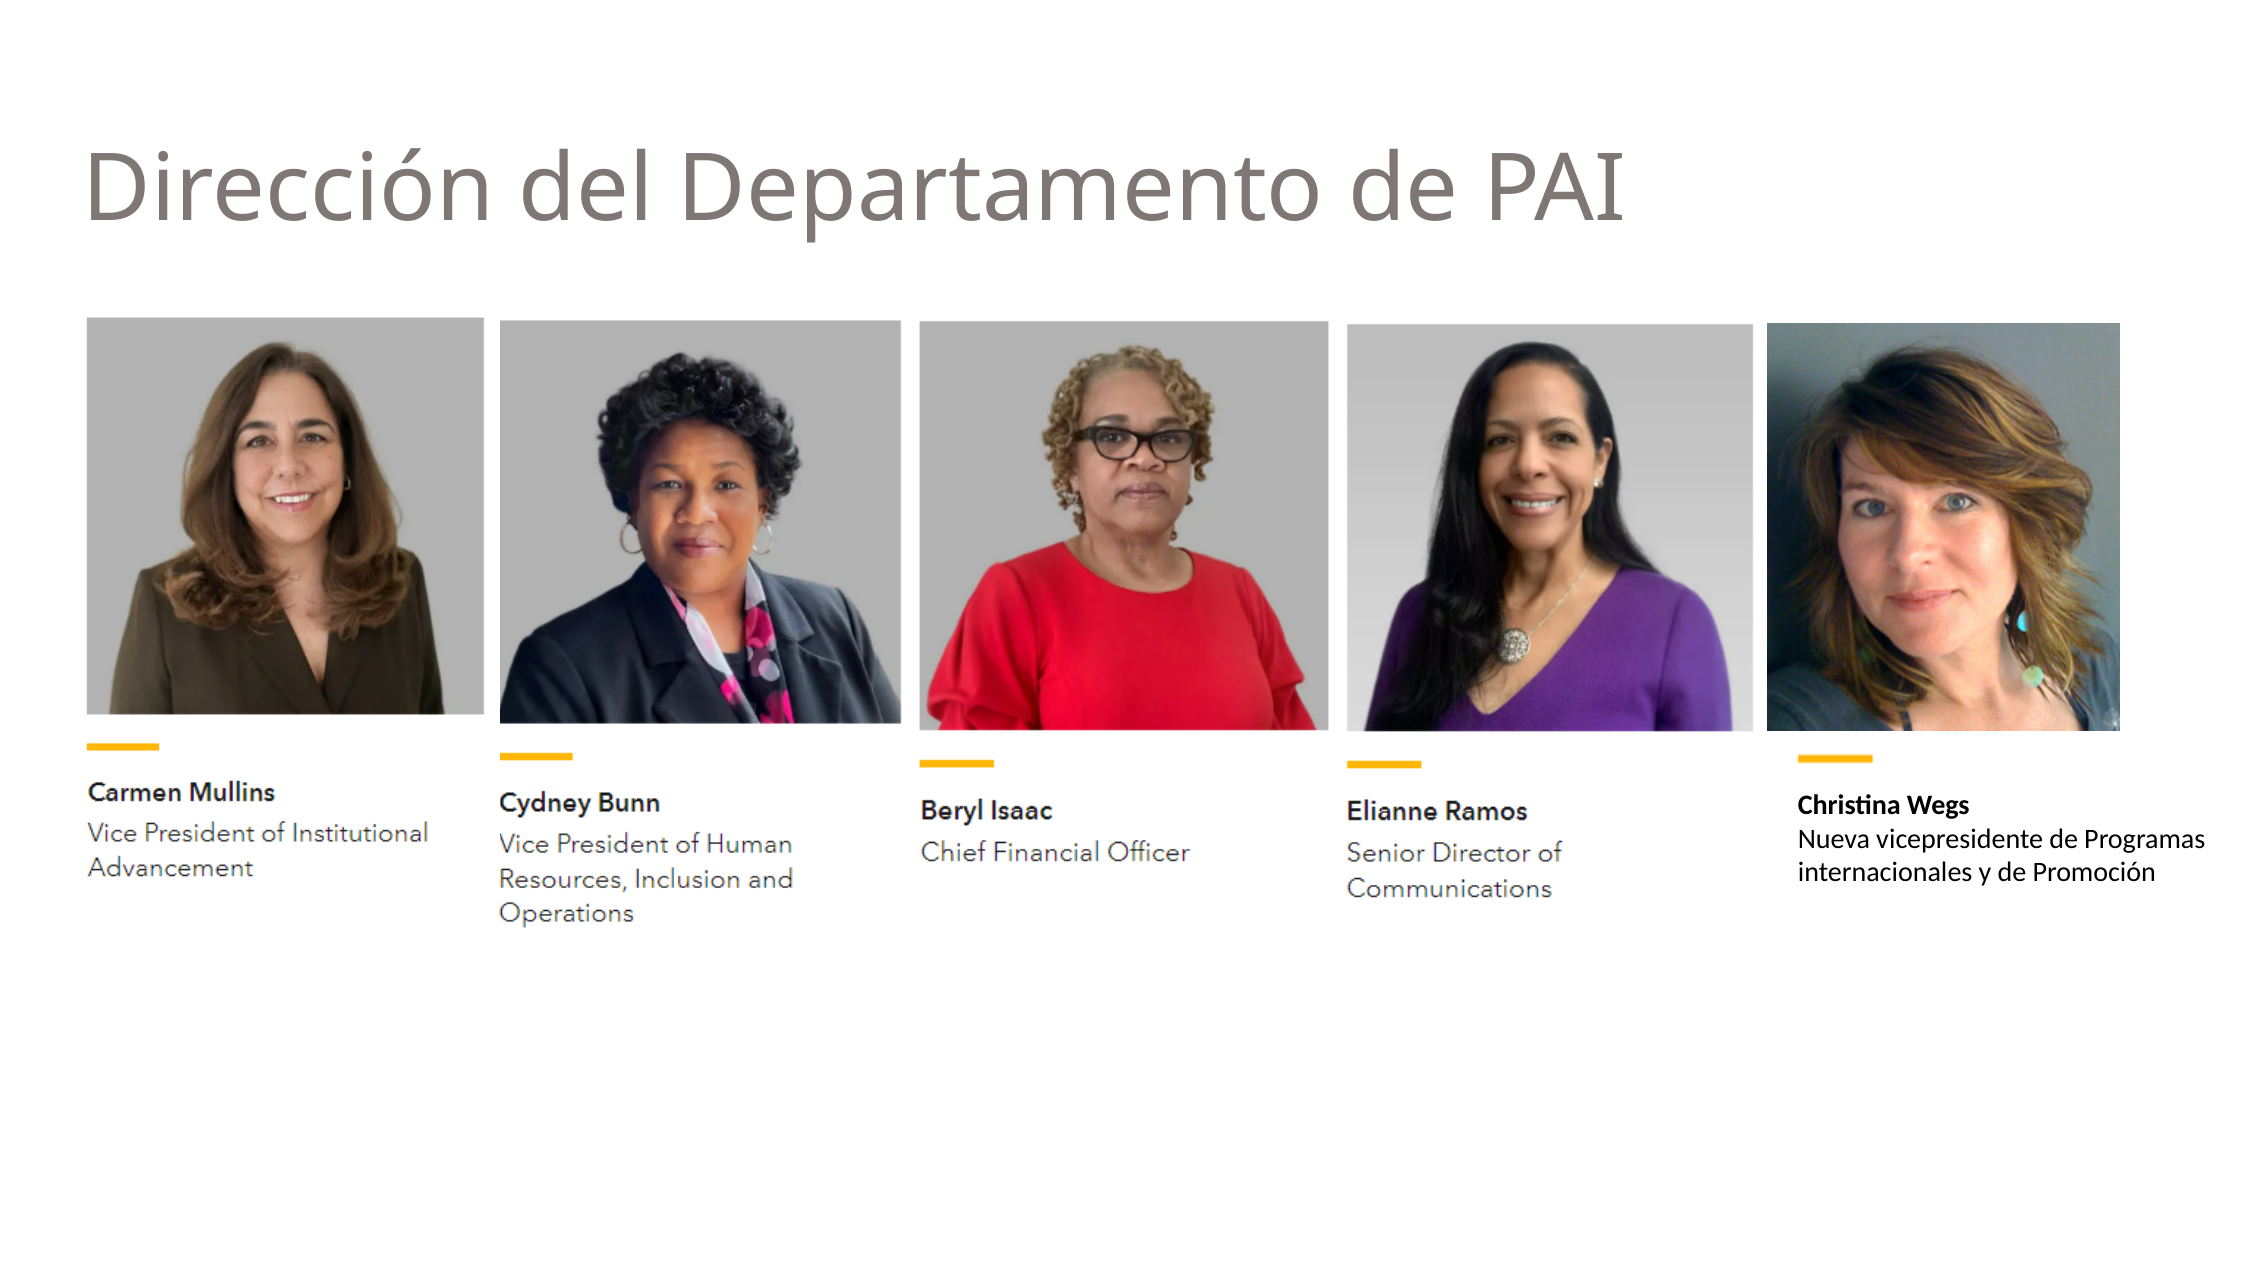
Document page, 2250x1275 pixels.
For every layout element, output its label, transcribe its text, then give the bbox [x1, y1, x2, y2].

picture [77, 306, 2120, 958]
title Dirección del Departamento de PAI [67, 140, 2106, 241]
text_box Christina Wegs Nueva vicepresidente de Programas internacionales y de Promoción [1783, 778, 2242, 895]
picture [1788, 747, 1896, 776]
